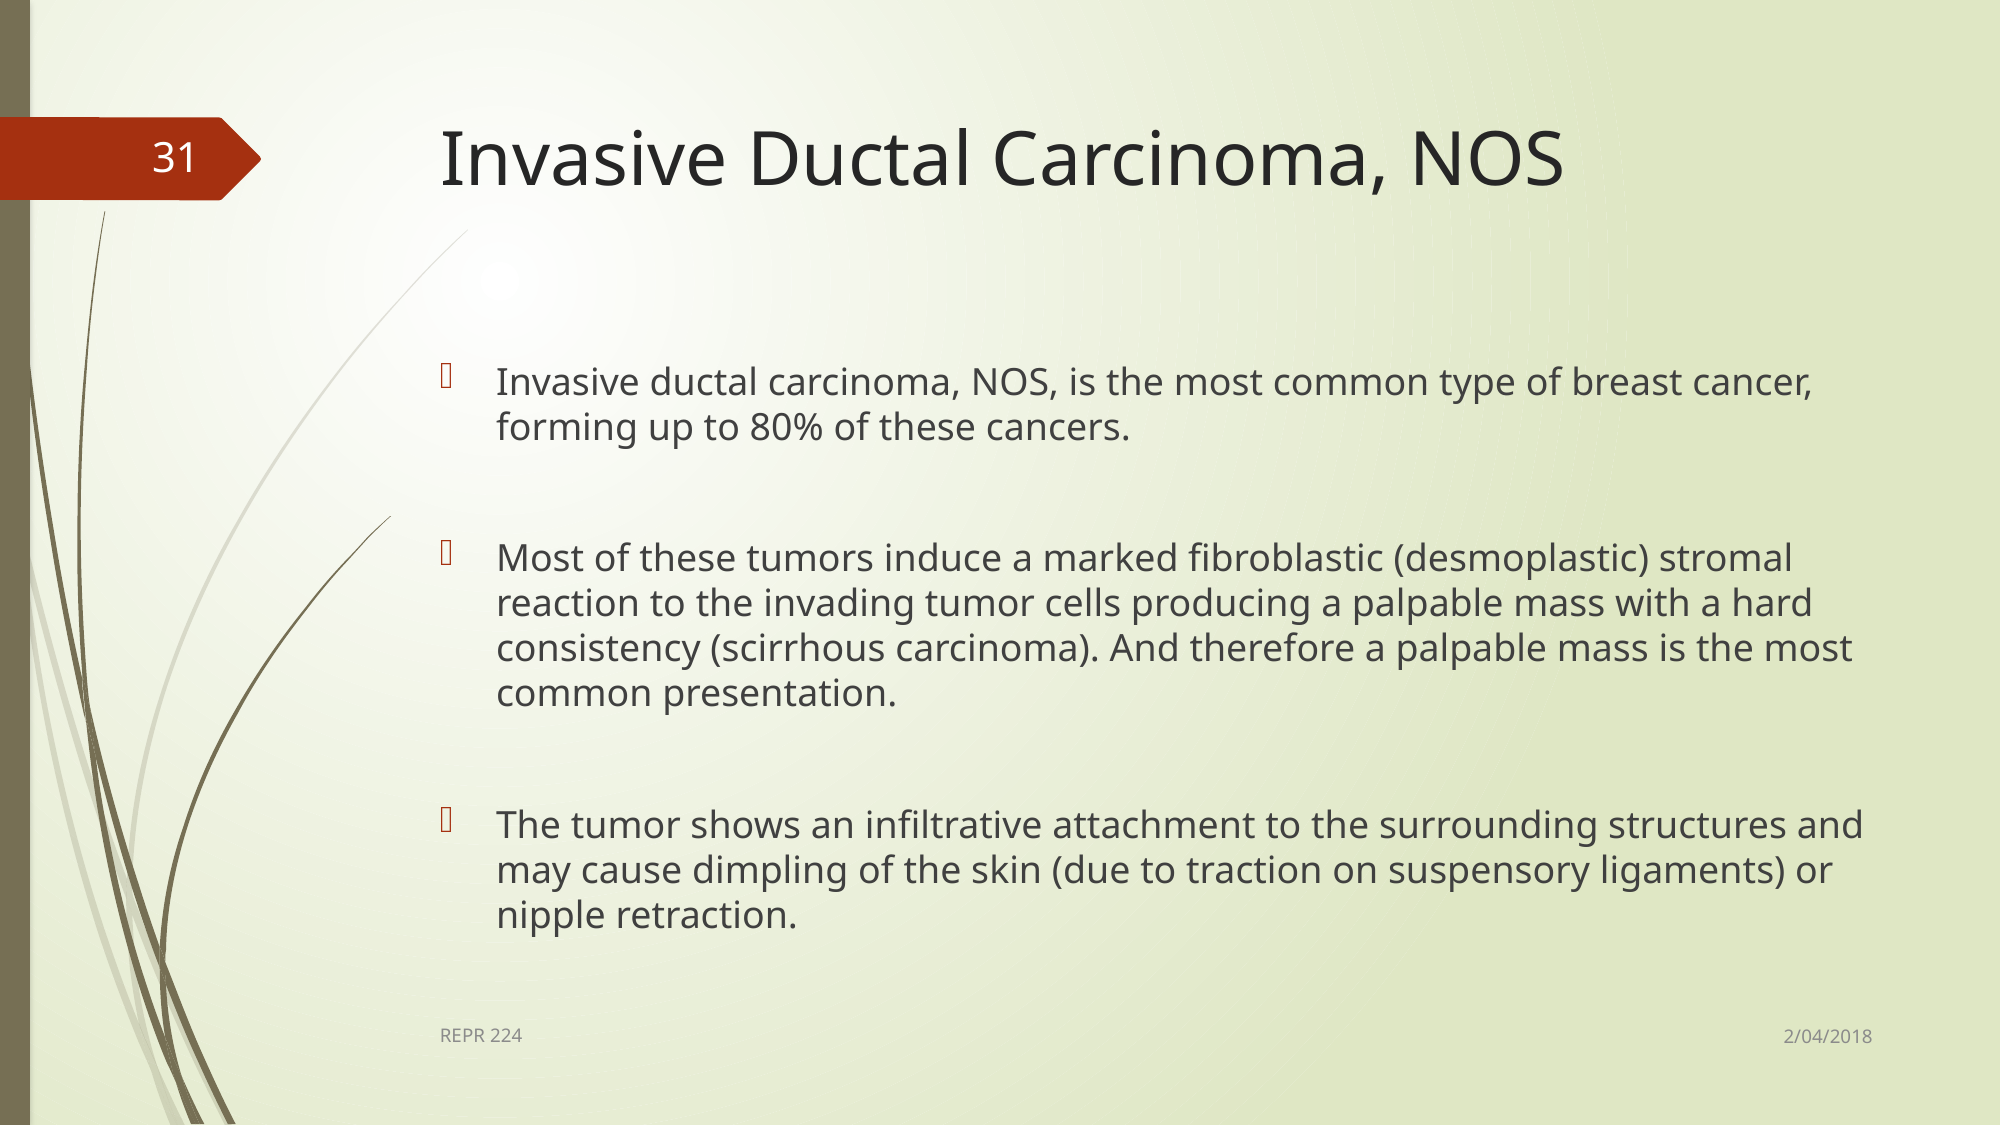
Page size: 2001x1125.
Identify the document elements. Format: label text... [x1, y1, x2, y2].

list Invasive ductal carcinoma, NOS, is the most common type of breast cancer, forming up to 80% of these cancers. Most of these tumors induce a marked fibroblastic (desmoplastic) stromal reaction to the invading tumor cells producing a palpable mass with a hard consistency (scirrhous carcinoma). And therefore a palpable mass is the most common presentation. The tumor shows an infiltrative attachment to the surrounding structures and may cause dimpling of the skin (due to traction on suspensory ligaments) or nipple retraction. [424, 350, 1888, 970]
footer REPR 224 [424, 1006, 1675, 1067]
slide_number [1699, 1005, 1888, 1067]
slide_number 31 [87, 129, 216, 190]
title Invasive Ductal Carcinoma, NOS [425, 102, 1888, 313]
